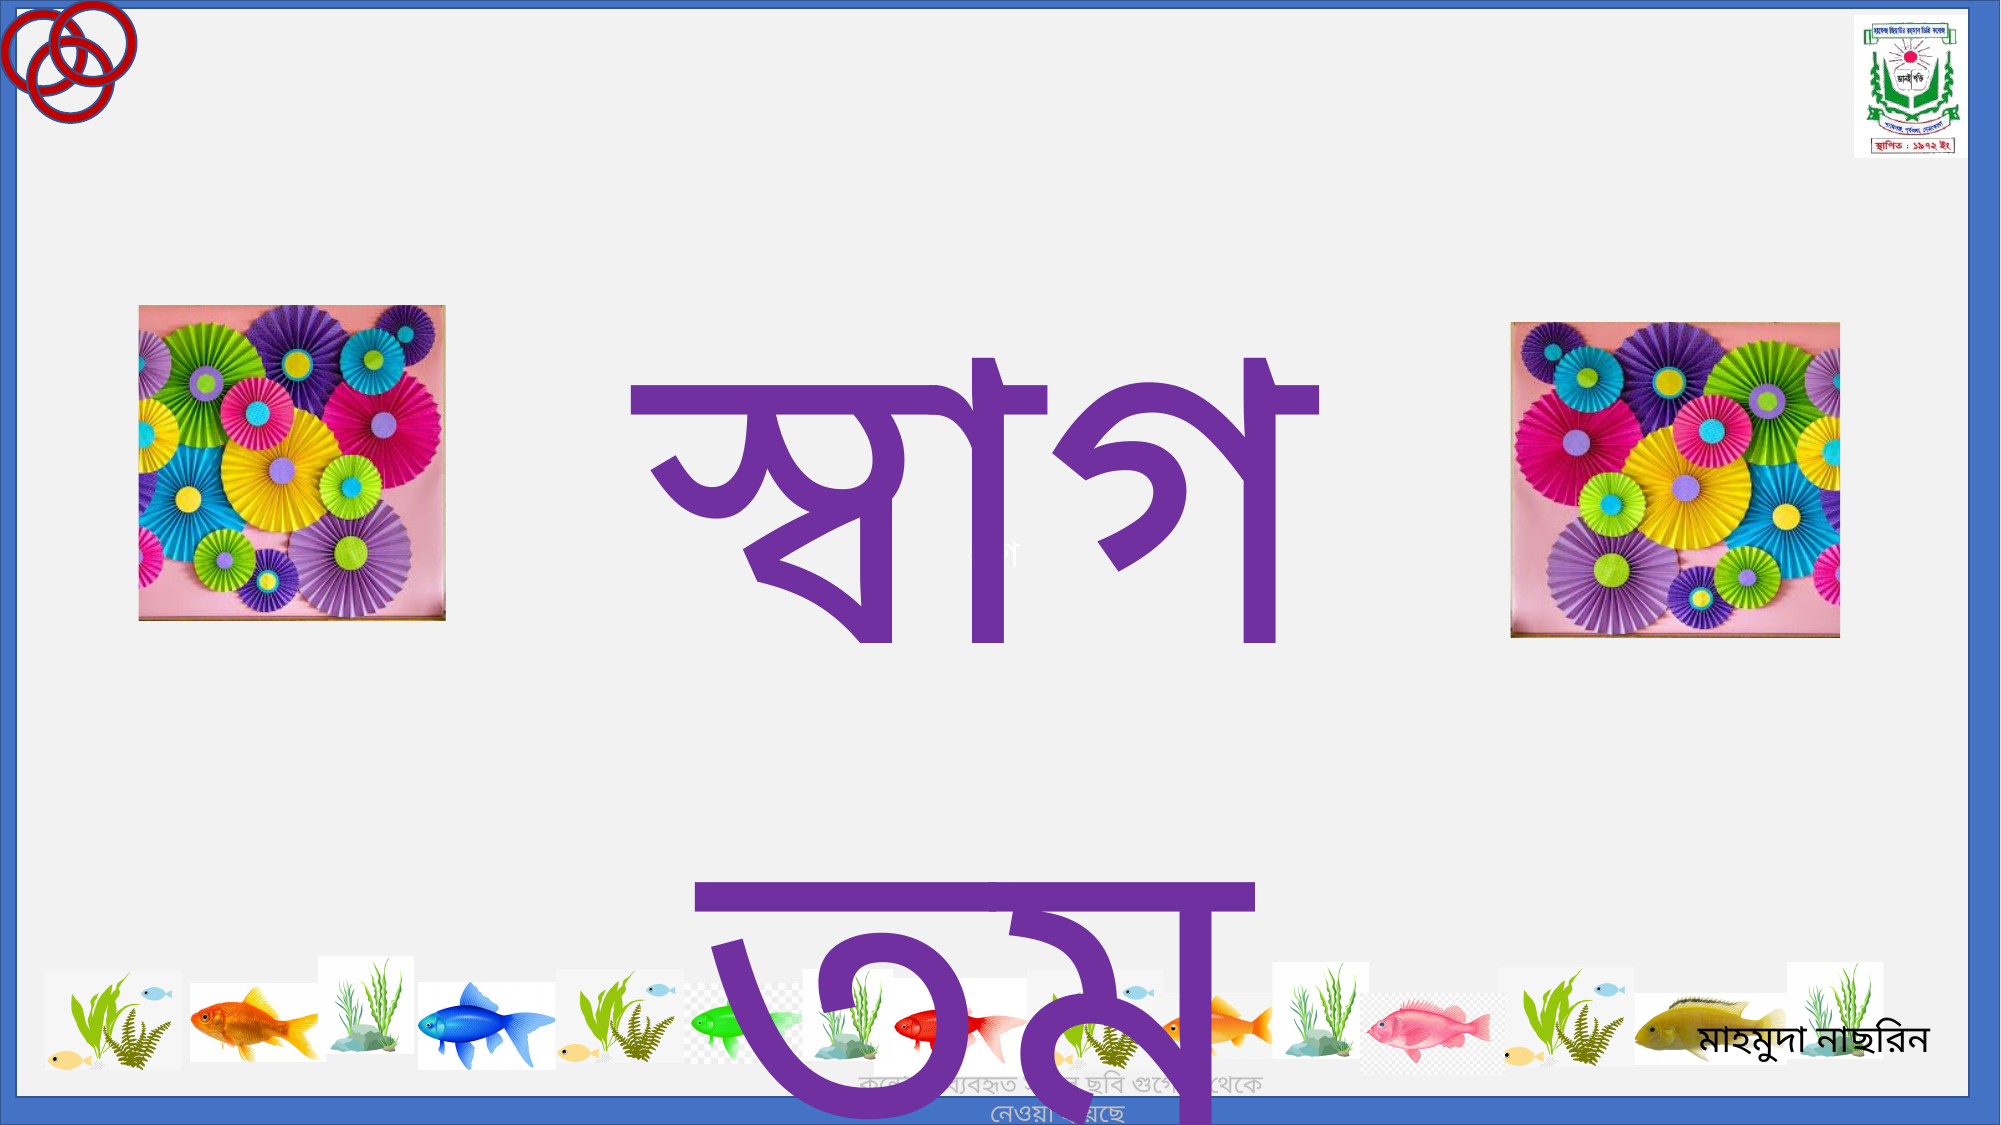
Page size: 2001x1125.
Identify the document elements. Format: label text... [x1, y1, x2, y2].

picture [1510, 322, 1841, 638]
picture [1879, 1021, 1884, 1029]
picture [190, 956, 415, 1062]
picture [170, 470, 207, 524]
picture [1476, 962, 1884, 1075]
picture [1854, 15, 1968, 158]
picture [1855, 1035, 1863, 1041]
picture [418, 982, 474, 1070]
picture [138, 305, 446, 621]
picture [45, 971, 182, 1070]
text_box স্বাগতম [474, 221, 1476, 1125]
picture [1767, 486, 1806, 542]
